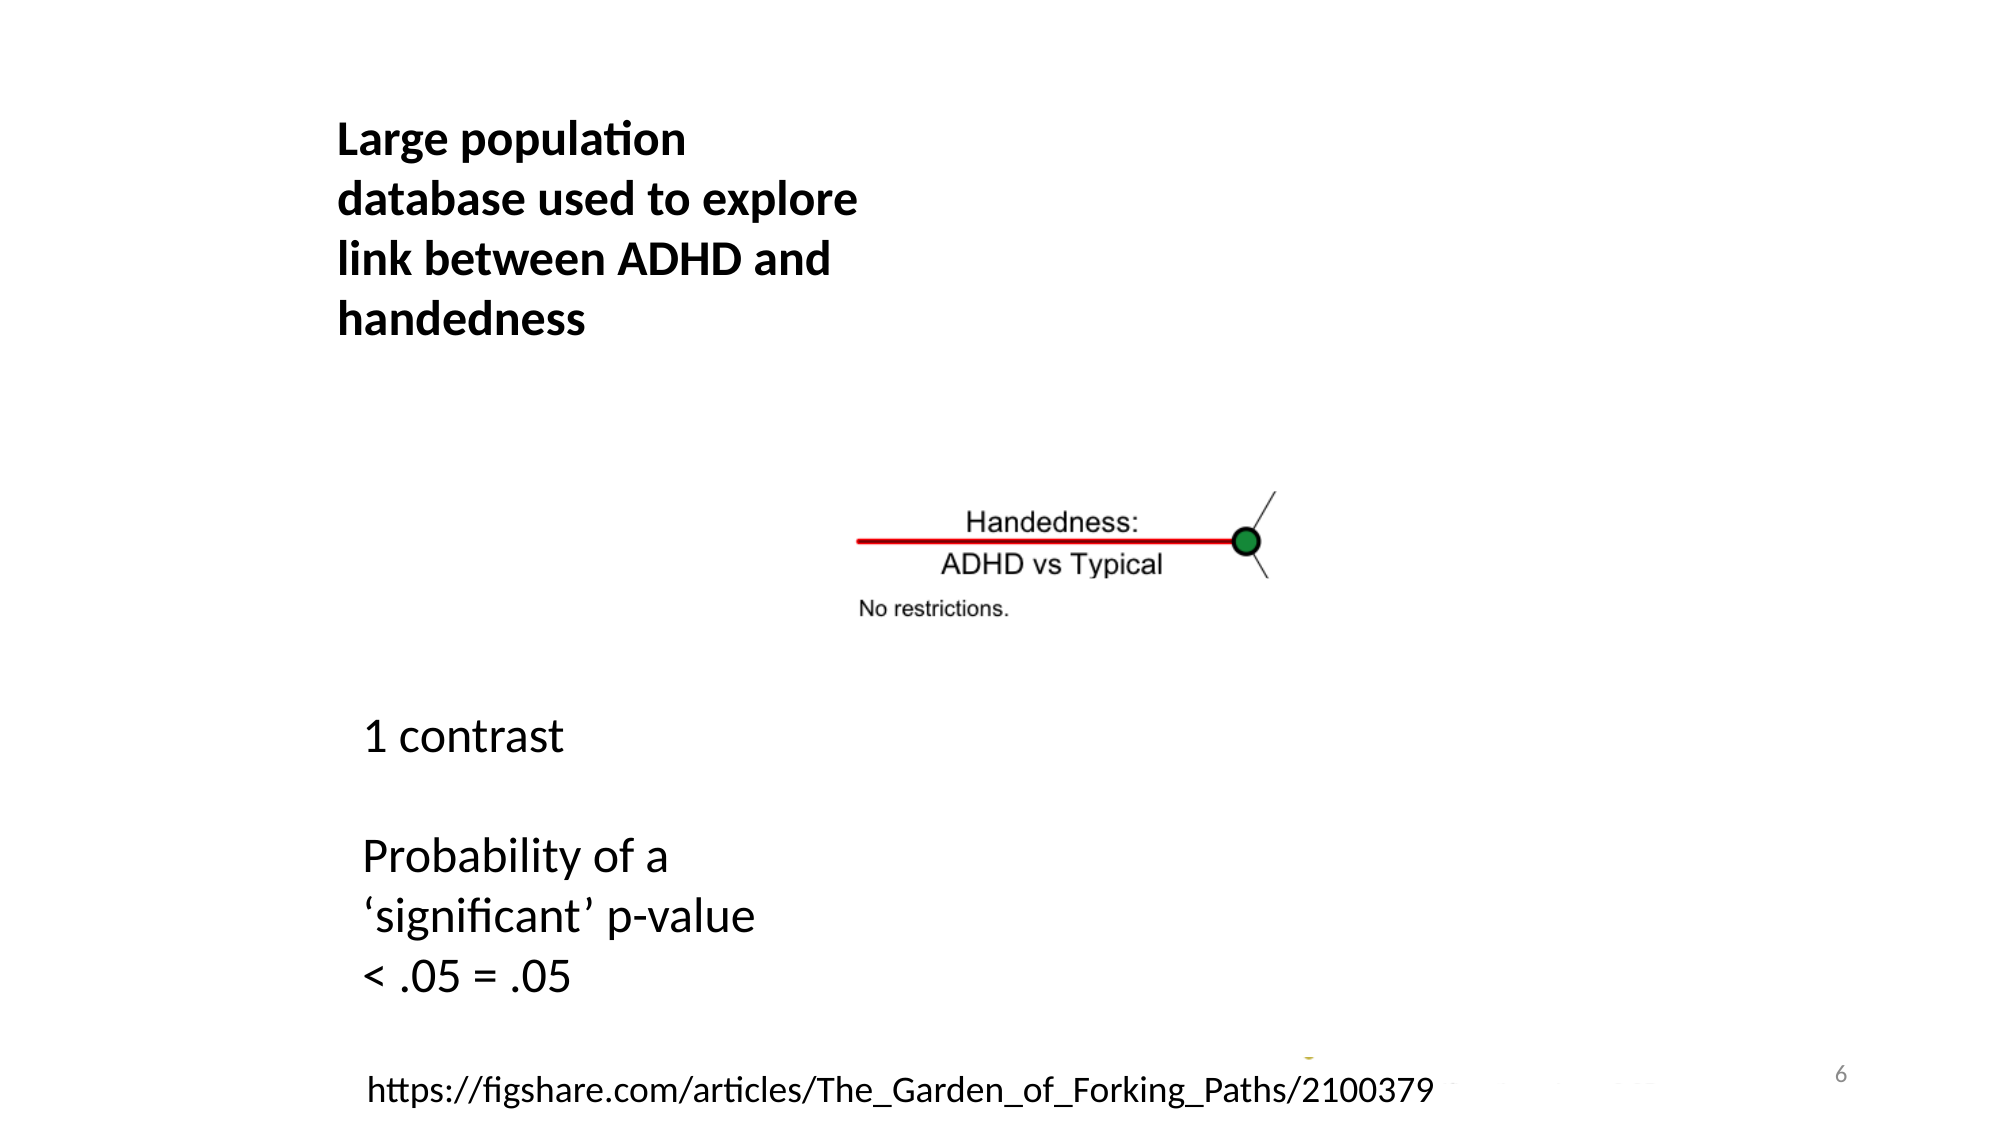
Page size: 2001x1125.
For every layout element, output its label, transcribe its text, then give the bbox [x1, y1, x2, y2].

slide_number 6 [1412, 1042, 1863, 1103]
text_box 1 contrast Probability of a ‘significant’ p-value < .05 = .05 [347, 695, 771, 1011]
text_box https://figshare.com/articles/The_Garden_of_Forking_Paths/2100379 [352, 1057, 1451, 1117]
picture [801, 0, 1750, 1084]
text_box Large population database used to explore link between ADHD and handedness [322, 98, 801, 353]
